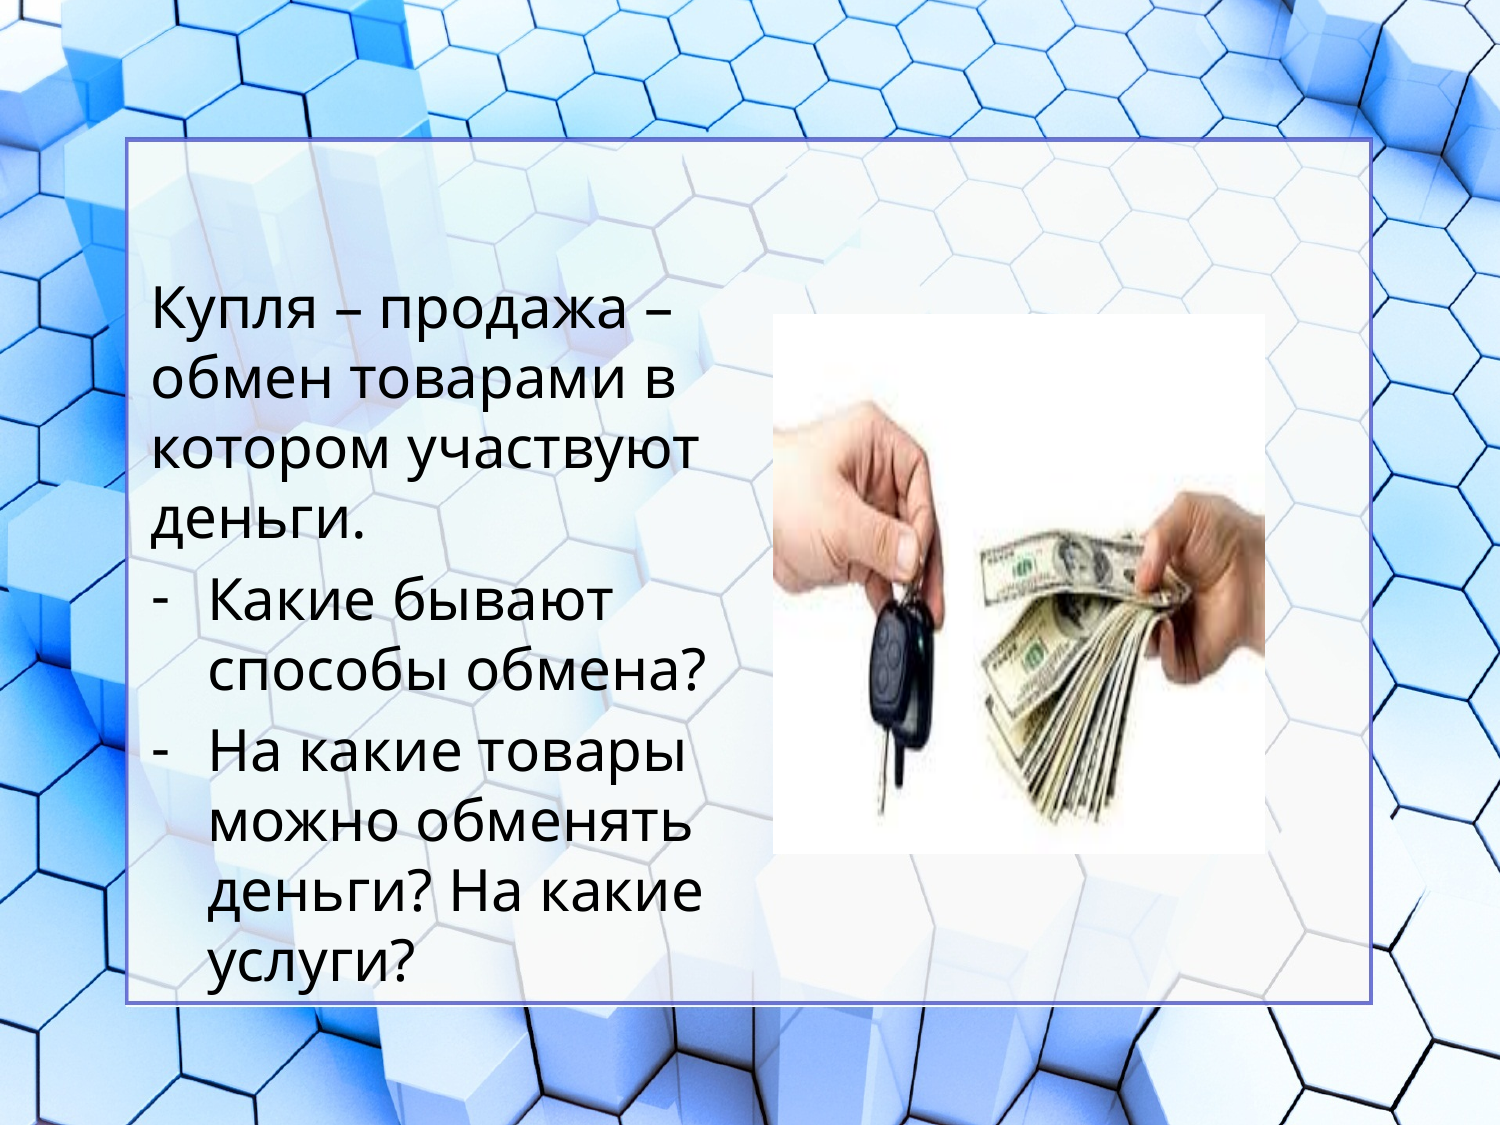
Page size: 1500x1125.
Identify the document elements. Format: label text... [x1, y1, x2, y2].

list Купля – продажа – обмен товарами в котором участвуют деньги. Какие бывают способы обмена? На какие товары можно обменять деньги? На какие услуги? [135, 262, 738, 1005]
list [773, 314, 1265, 854]
picture [0, 0, 1500, 1125]
